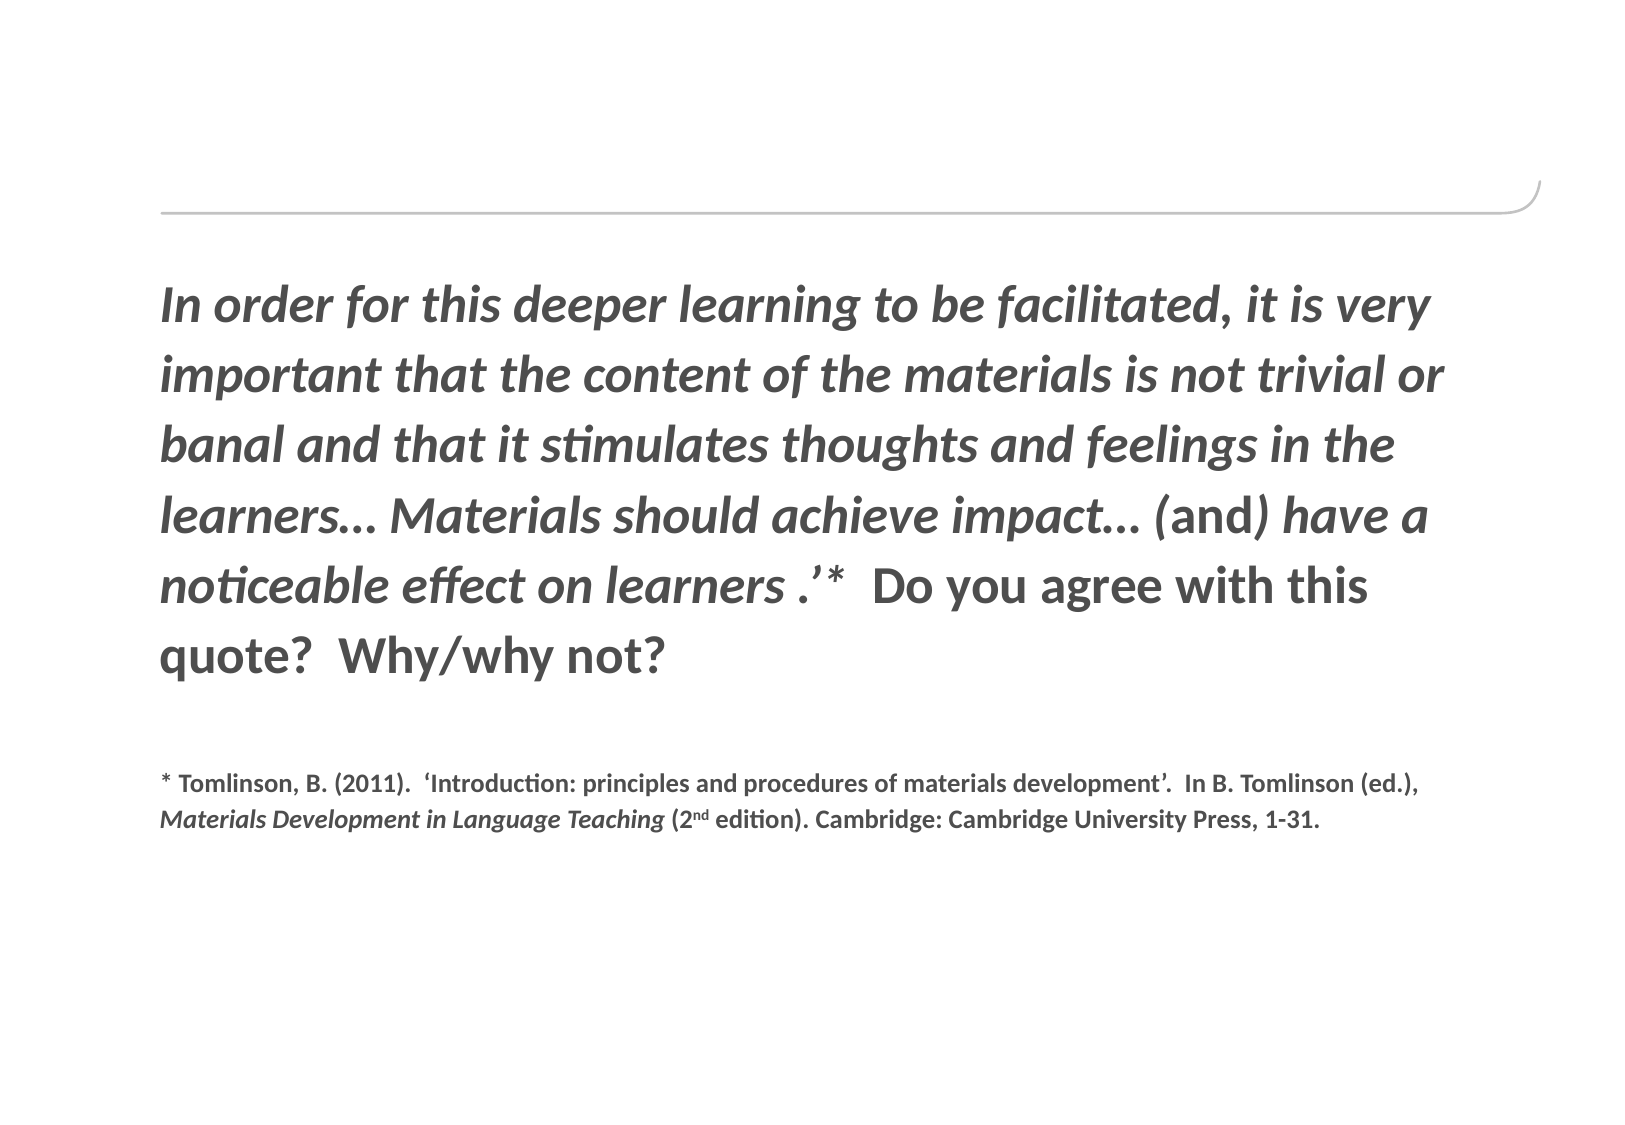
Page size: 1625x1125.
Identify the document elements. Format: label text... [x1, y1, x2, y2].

list In order for this deeper learning to be facilitated, it is very important that the content of the materials is not trivial or banal and that it stimulates thoughts and feelings in the learners… Materials should achieve impact… (and) have a noticeable effect on learners .’* Do you agree with this quote? Why/why not? * Tomlinson, B. (2011). ‘Introduction: principles and procedures of materials development’. In B. Tomlinson (ed.), Materials Development in Language Teaching (2nd edition). Cambridge: Cambridge University Press, 1-31. [159, 262, 1465, 1010]
